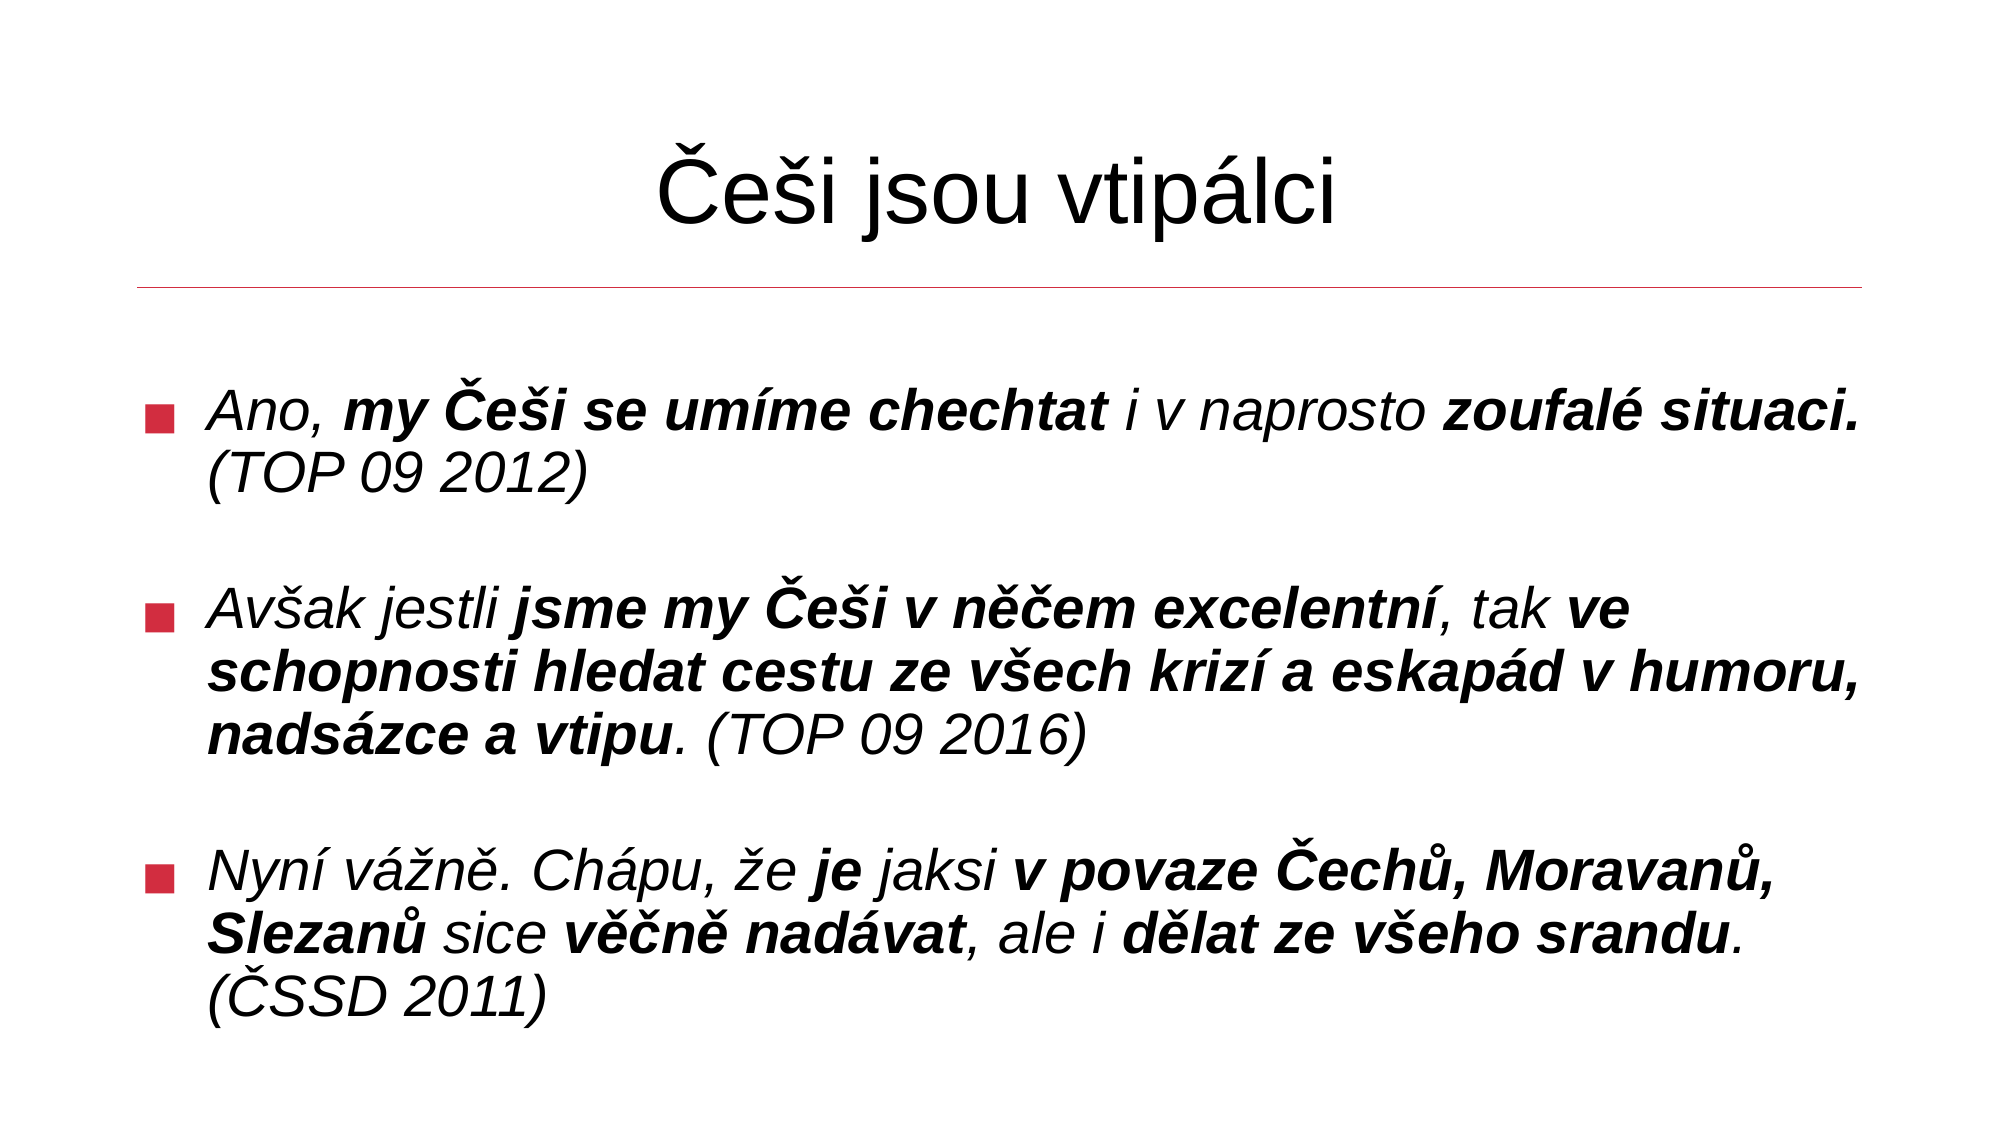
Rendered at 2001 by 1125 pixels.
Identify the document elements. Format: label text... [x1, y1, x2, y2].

title Češi jsou vtipálci [102, 78, 1893, 251]
list Ano, my Češi se umíme chechtat i v naprosto zoufalé situaci. (TOP 09 2012) Avšak jestli jsme my Češi v něčem excelentní, tak ve schopnosti hledat cestu ze všech krizí a eskapád v humoru, nadsázce a vtipu. (TOP 09 2016) Nyní vážně. Chápu, že je jaksi v povaze Čechů, Moravanů, Slezanů sice věčně nadávat, ale i dělat ze všeho srandu. (ČSSD 2011) [102, 364, 1893, 1049]
